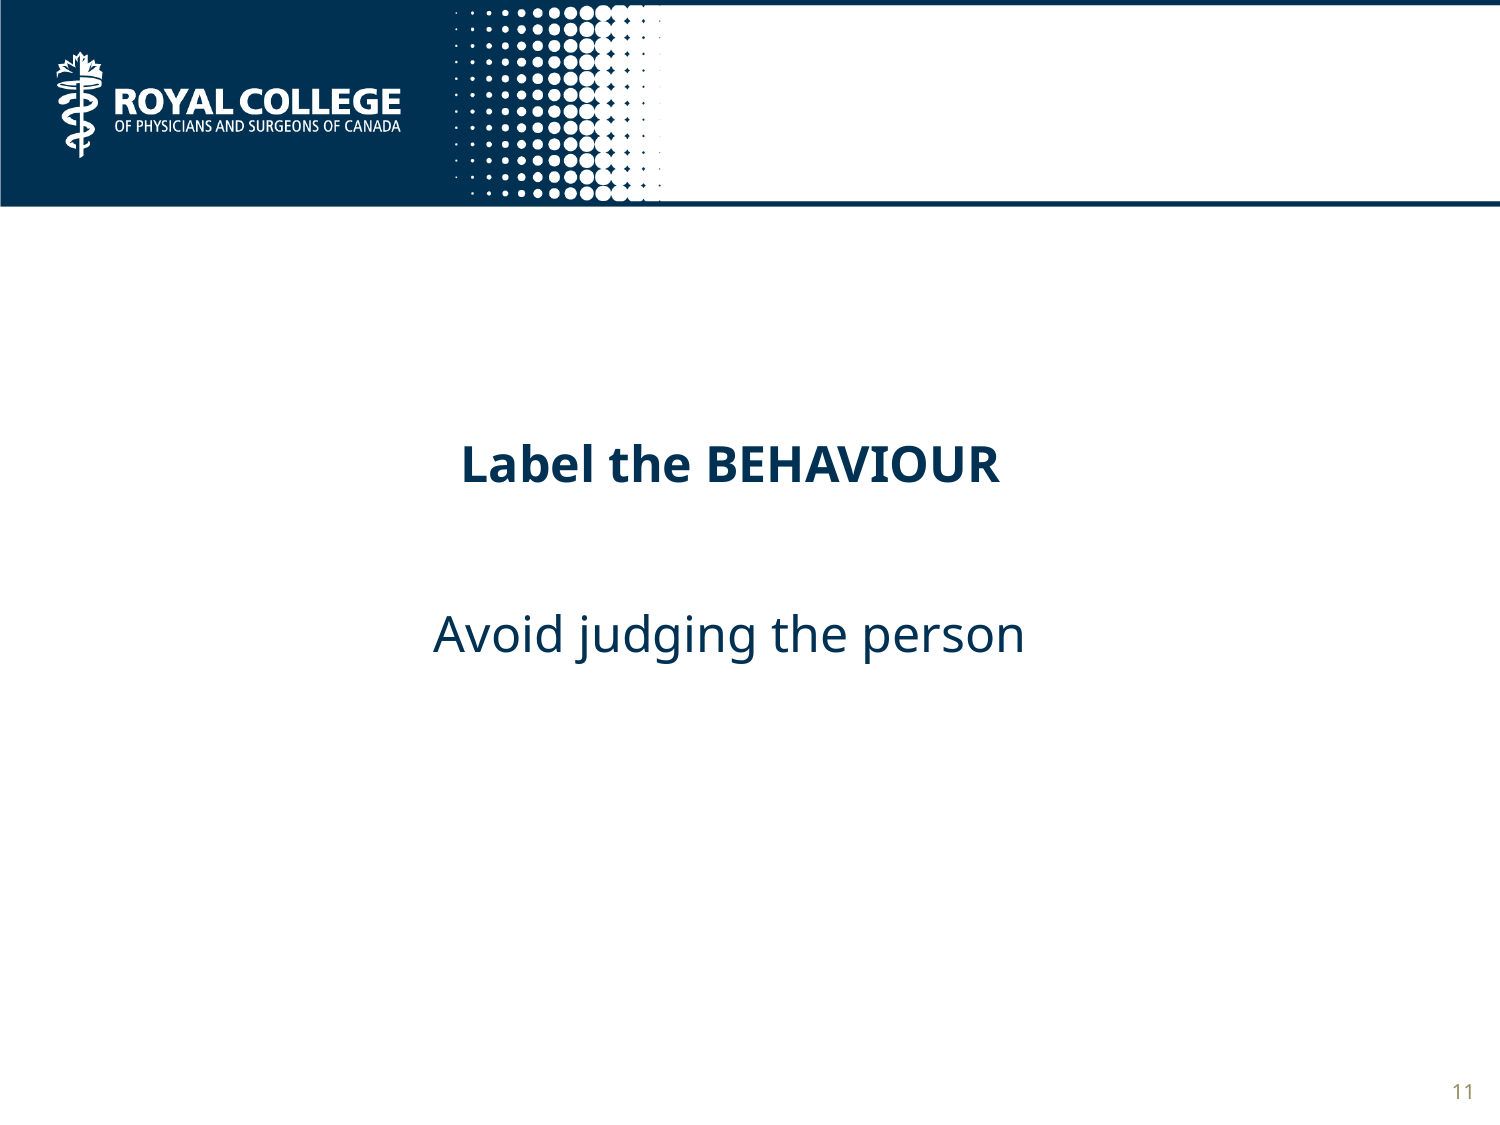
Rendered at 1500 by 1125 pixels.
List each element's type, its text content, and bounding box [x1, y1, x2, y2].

slide_number 11 [1402, 1071, 1491, 1125]
list Label the BEHAVIOUR Avoid judging the person [112, 255, 1349, 1058]
picture [0, 0, 1500, 207]
